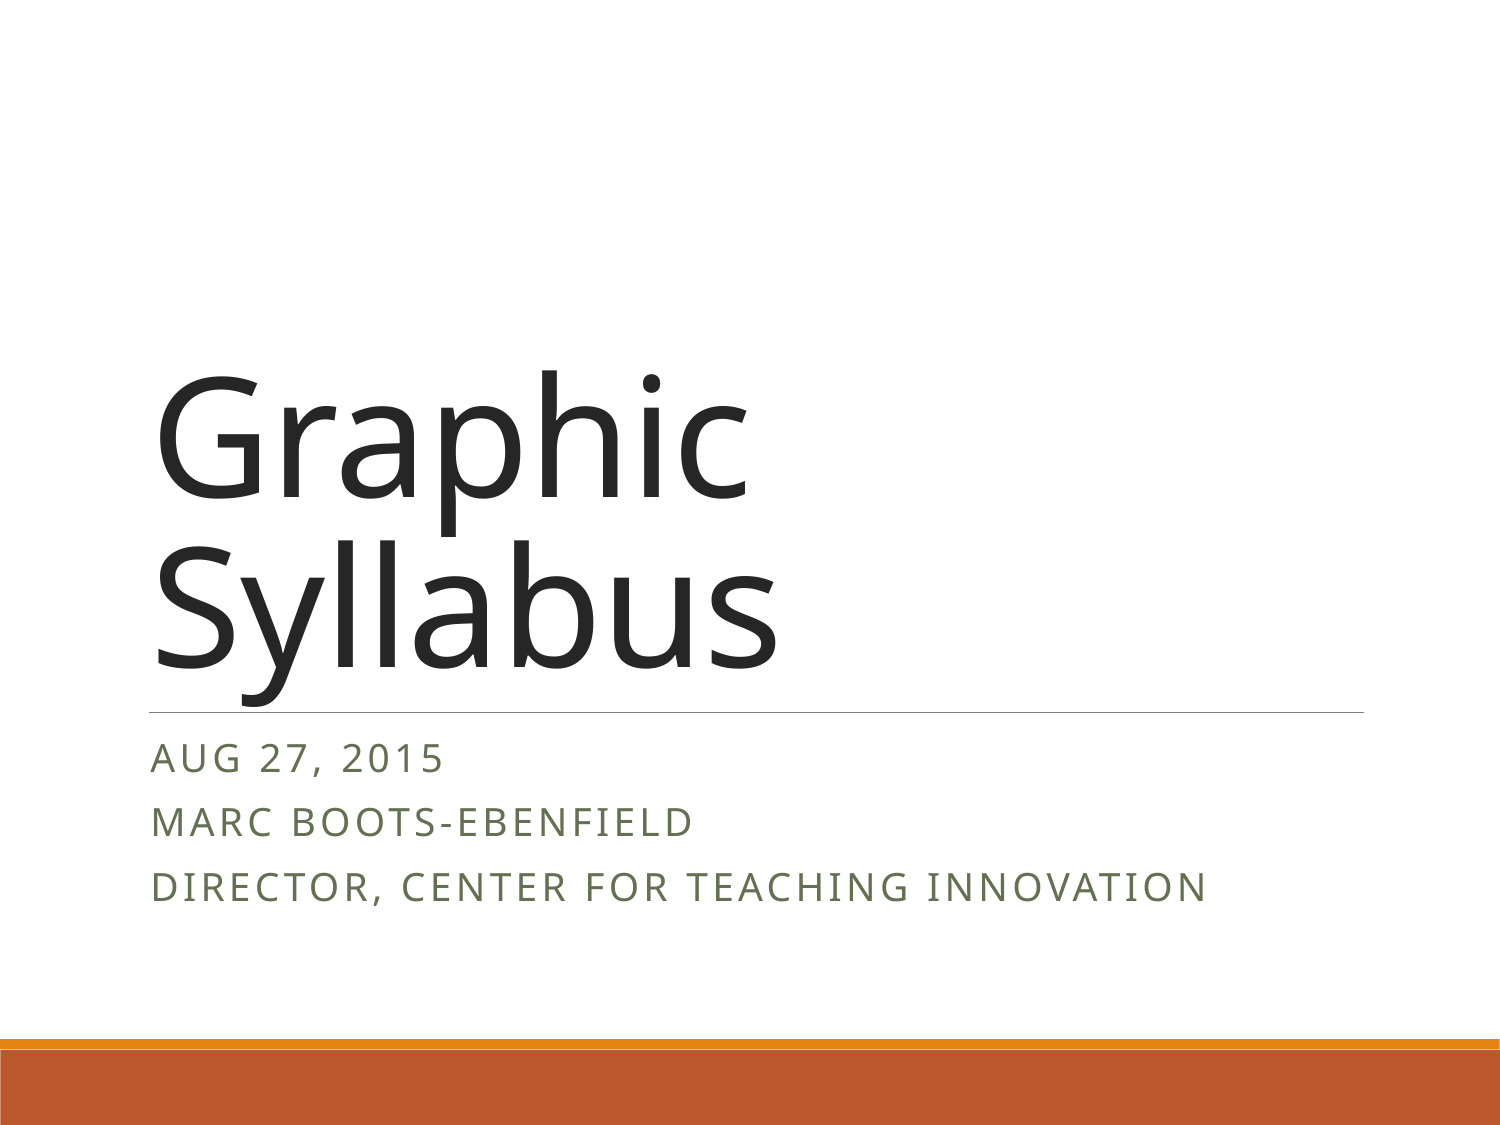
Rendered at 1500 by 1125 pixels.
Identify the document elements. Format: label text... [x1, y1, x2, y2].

title Graphic Syllabus [135, 124, 1373, 710]
subtitle Aug 27, 2015 Marc Boots-Ebenfield Director, Center for Teaching Innovation [135, 730, 1373, 919]
